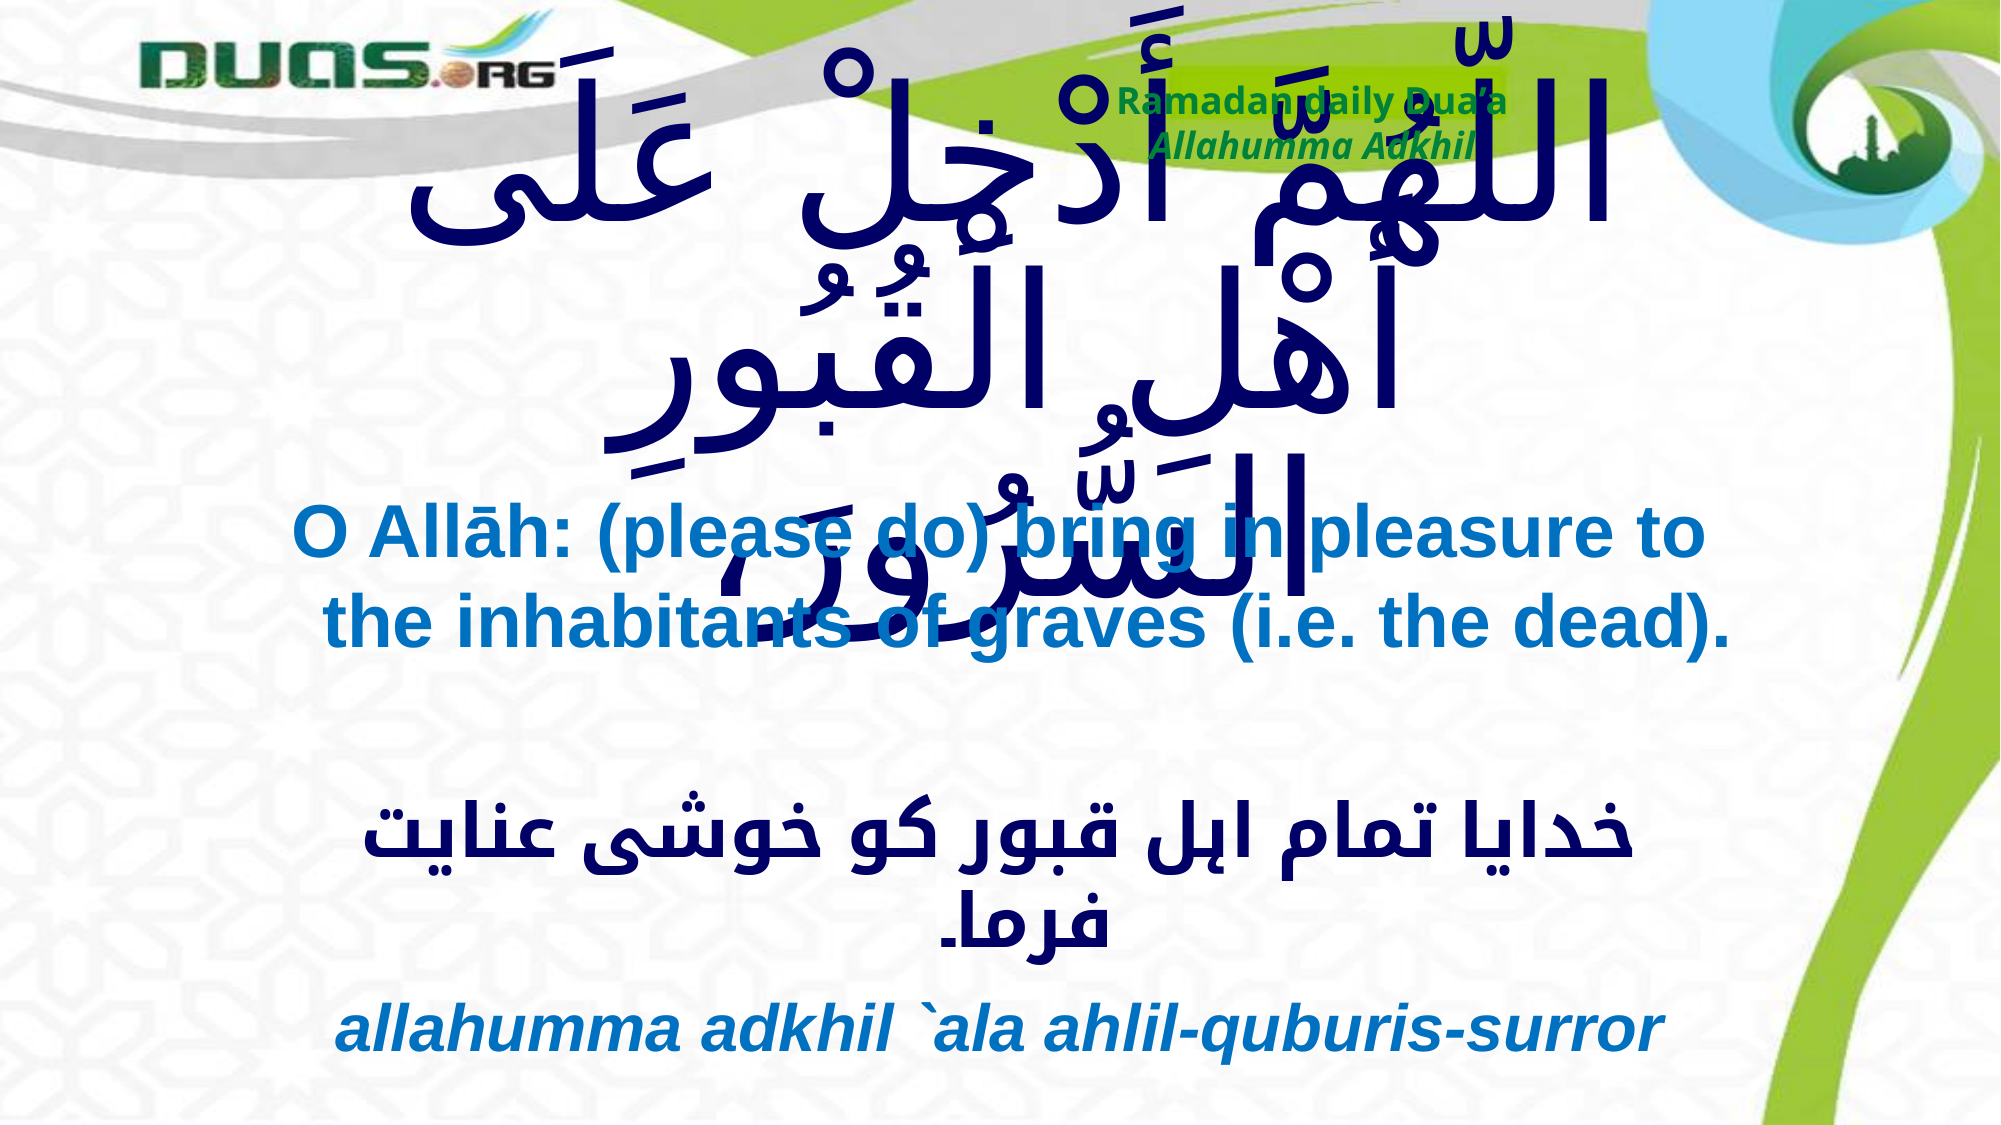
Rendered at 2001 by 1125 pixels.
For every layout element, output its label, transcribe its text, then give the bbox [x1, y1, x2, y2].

picture [0, 0, 2001, 1125]
subtitle O Allāh: (please do) bring in pleasure to the inhabitants of graves (i.e. the dead). خدایا تمام اہل قبور کو خوشی عنایت فرما۔ [249, 474, 1750, 763]
text_box allahumma adkhil `ala ahlil-quburis-surror [249, 977, 1750, 1065]
text_box Ramadan daily Dua’a Allahumma Adkhil [1101, 69, 1524, 220]
title اللّهُمَّ أَدْخِلْ عَلَى أَهْلِ الْقُبُورِ السُّرُورَ، [262, 231, 1763, 474]
